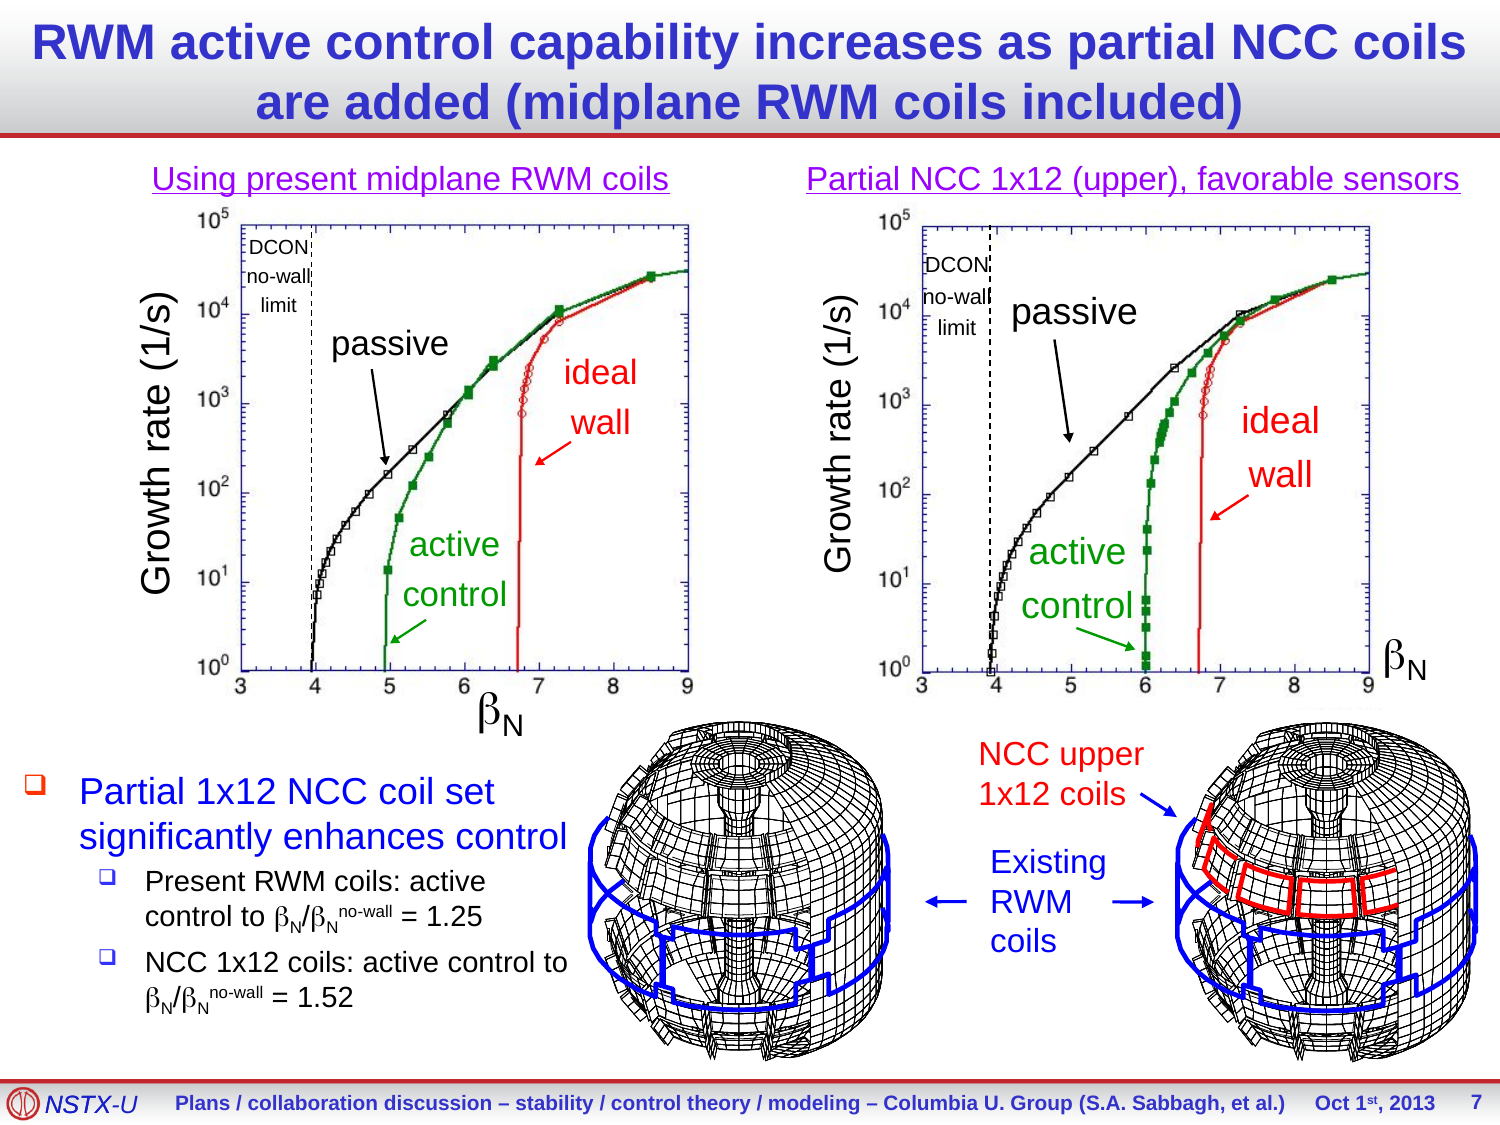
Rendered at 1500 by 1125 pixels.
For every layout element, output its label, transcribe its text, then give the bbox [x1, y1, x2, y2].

text_box NCC upper 1x12 coils [963, 724, 1160, 820]
picture [0, 1079, 1500, 1125]
picture [802, 200, 1446, 710]
picture [117, 191, 709, 763]
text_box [1197, 804, 1399, 816]
text_box [1112, 895, 1155, 909]
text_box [1177, 818, 1477, 1012]
slide_number 7 [1372, 1088, 1498, 1114]
text_box Existing RWM coils [975, 832, 1123, 967]
text_box [1140, 793, 1171, 817]
picture [1176, 722, 1477, 1063]
list Partial 1x12 NCC coil set significantly enhances control Present RWM coils: active control to bN/bNno-wall = 1.25 NCC 1x12 coils: active control to bN/bNno-wall = 1.52 [7, 759, 584, 1059]
text_box Using present midplane RWM coils [136, 149, 685, 190]
title RWM active control capability increases as partial NCC coils are added (midplane RWM coils included) [0, 2, 1500, 137]
text_box [924, 895, 967, 908]
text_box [589, 721, 889, 1062]
text_box Partial NCC 1x12 (upper), favorable sensors [791, 149, 1477, 205]
